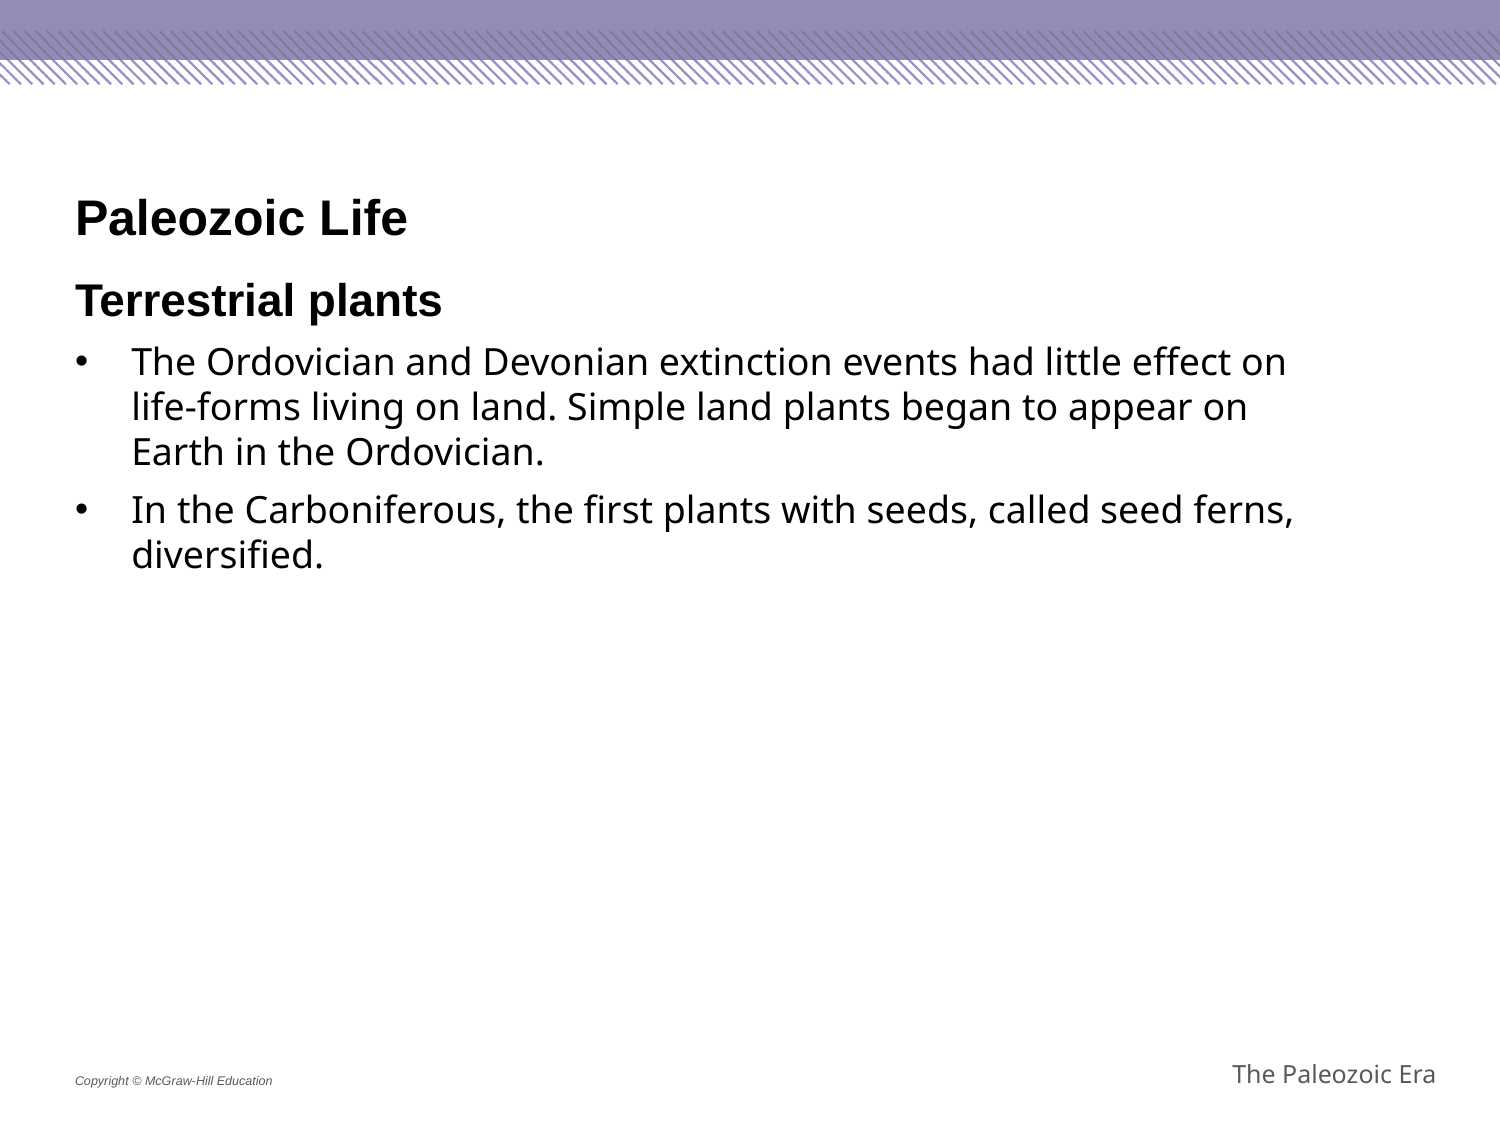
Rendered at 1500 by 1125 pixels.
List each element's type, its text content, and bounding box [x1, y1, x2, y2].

text_box Copyright © McGraw-Hill Education [74, 1043, 284, 1089]
text_box Paleozoic Life Terrestrial plants The Ordovician and Devonian extinction events had little effect on life-forms living on land. Simple land plants began to appear on Earth in the Ordovician. In the Carboniferous, the first plants with seeds, called seed ferns, diversified. [75, 185, 1356, 719]
text_box The Paleozoic Era [284, 1043, 1437, 1089]
picture [0, 0, 1500, 86]
